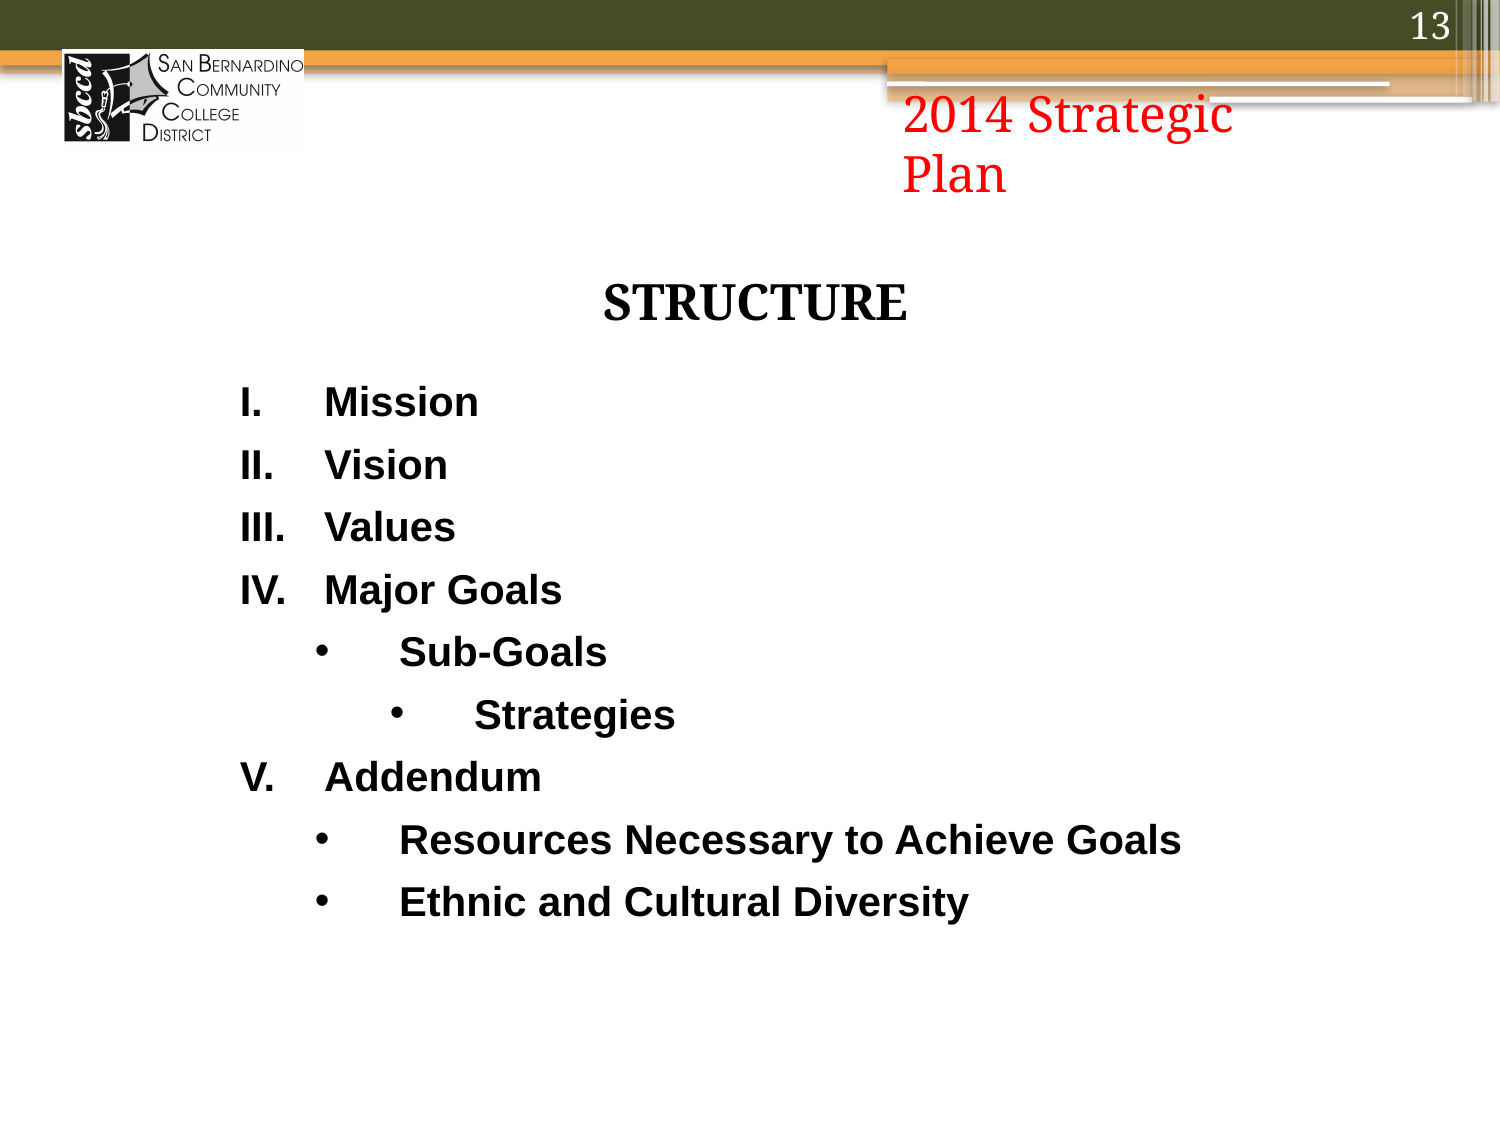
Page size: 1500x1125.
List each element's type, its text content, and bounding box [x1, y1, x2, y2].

text_box 2014 Strategic Plan [887, 74, 1350, 210]
text_box STRUCTURE Mission Vision Values Major Goals Sub-Goals Strategies Addendum Resources Necessary to Achieve Goals Ethnic and Cultural Diversity [224, 262, 1288, 1046]
slide_number 13 [1341, 0, 1466, 61]
picture [62, 49, 304, 154]
